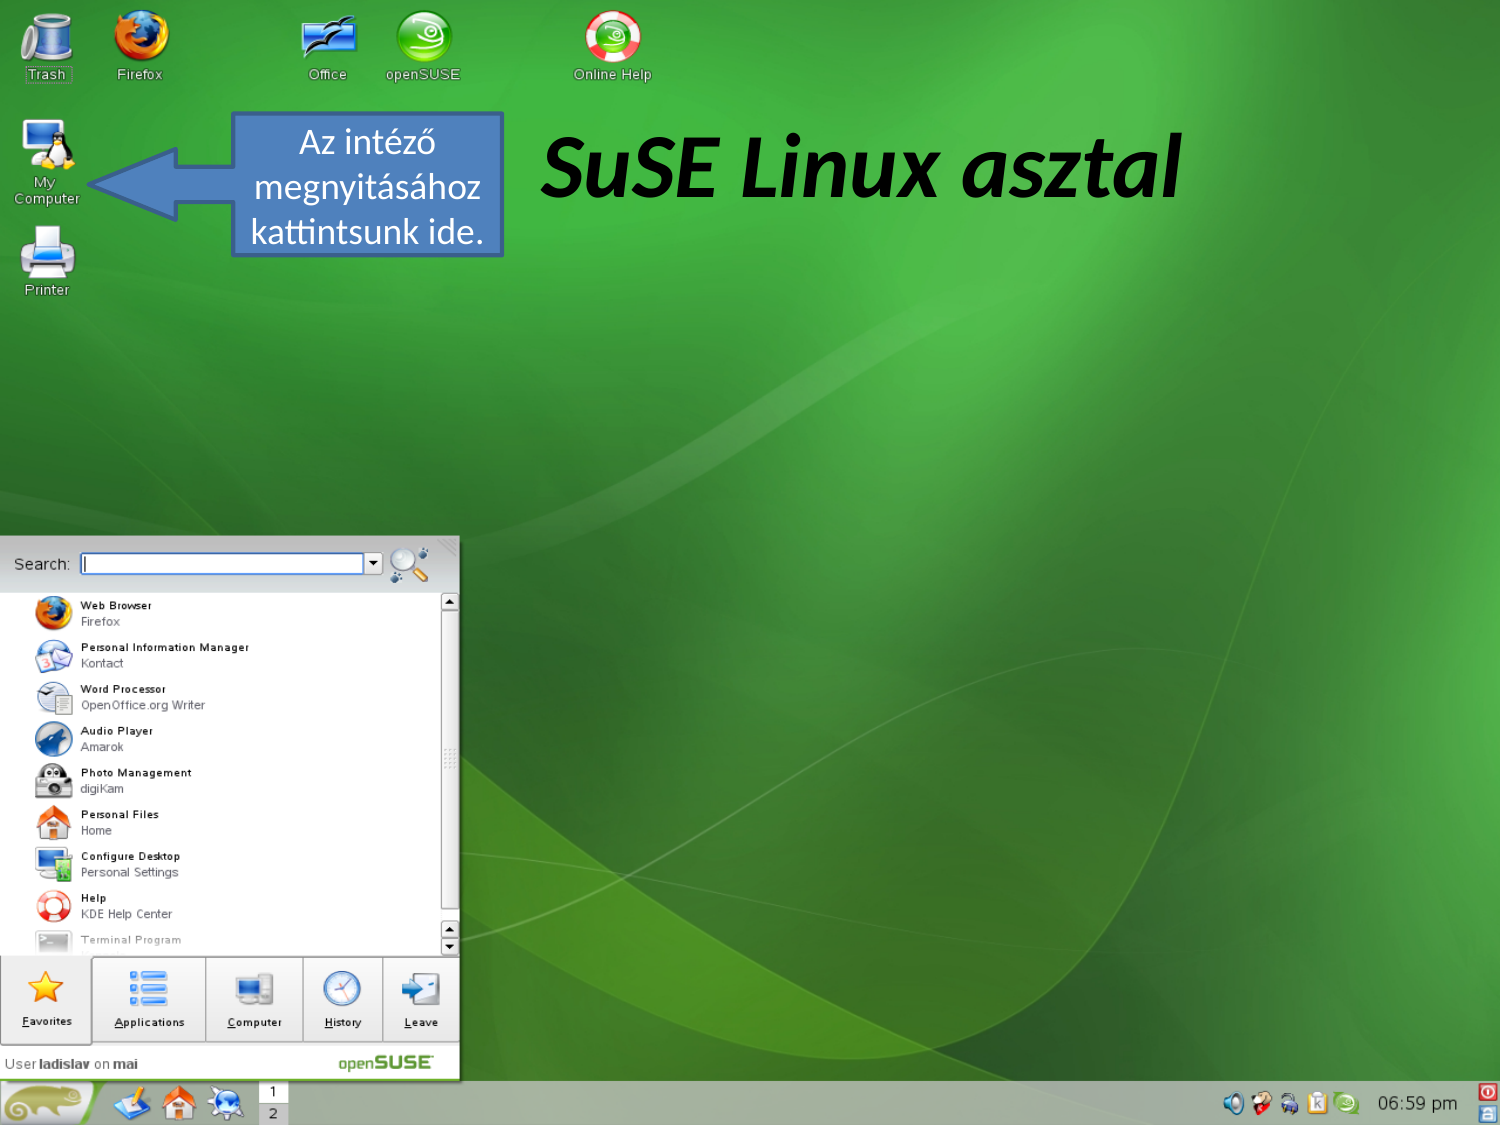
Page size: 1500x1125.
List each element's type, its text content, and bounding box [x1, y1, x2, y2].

picture [0, 0, 1500, 1125]
title SuSE Linux asztal [225, 78, 1500, 244]
text_box Az intéző megnyitásához kattintsunk ide. [86, 111, 505, 258]
